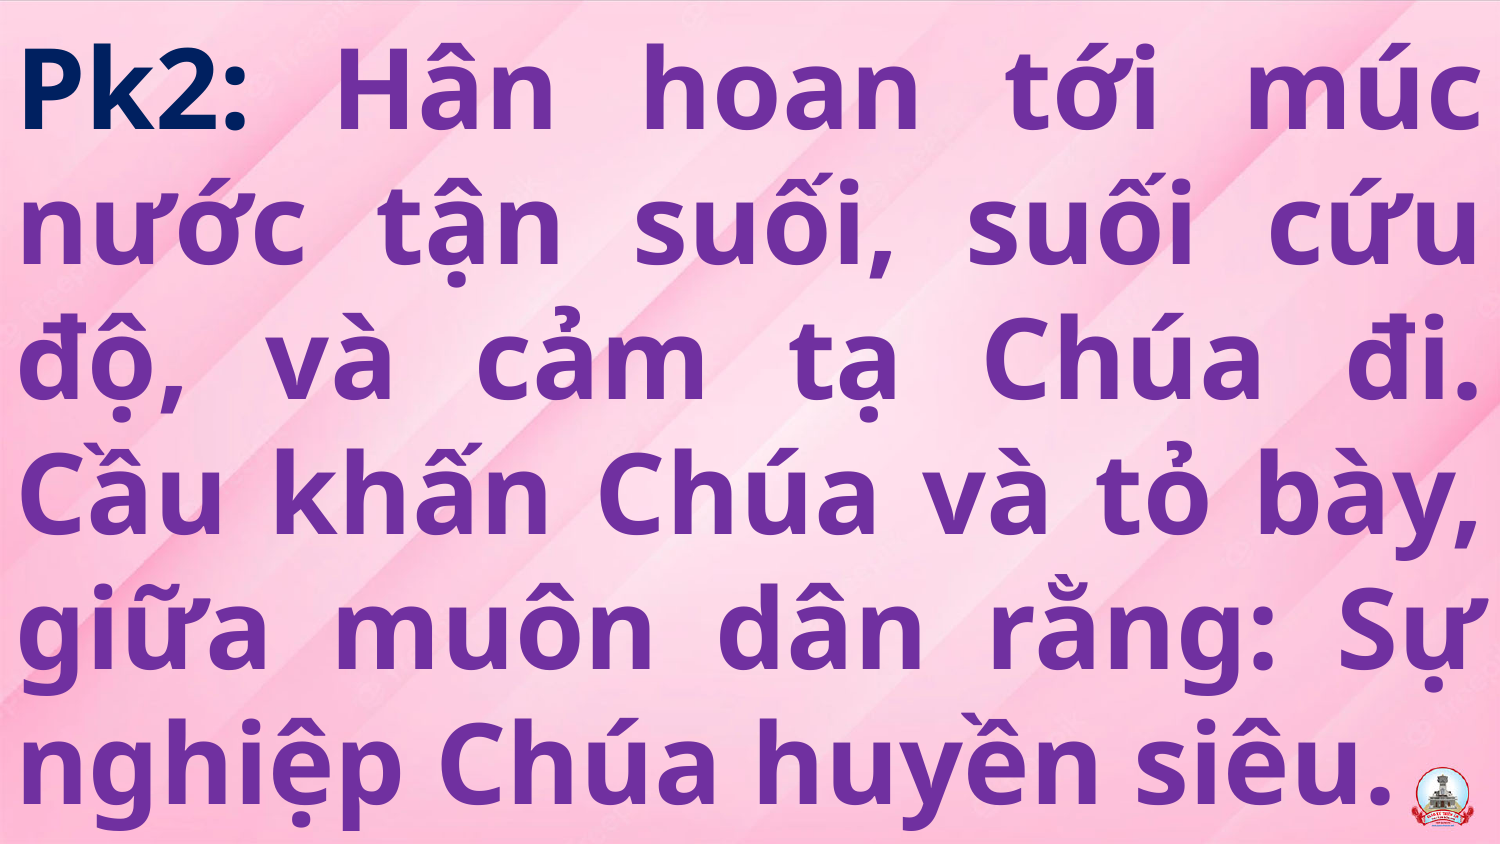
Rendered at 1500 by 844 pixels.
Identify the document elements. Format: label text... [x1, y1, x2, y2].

title Pk2: Hân hoan tới múc nước tận suối, suối cứu độ, và cảm tạ Chúa đi. Cầu khấn Chúa và tỏ bày, giữa muôn dân rằng: Sự nghiệp Chúa huyền siêu. [0, 0, 1500, 844]
